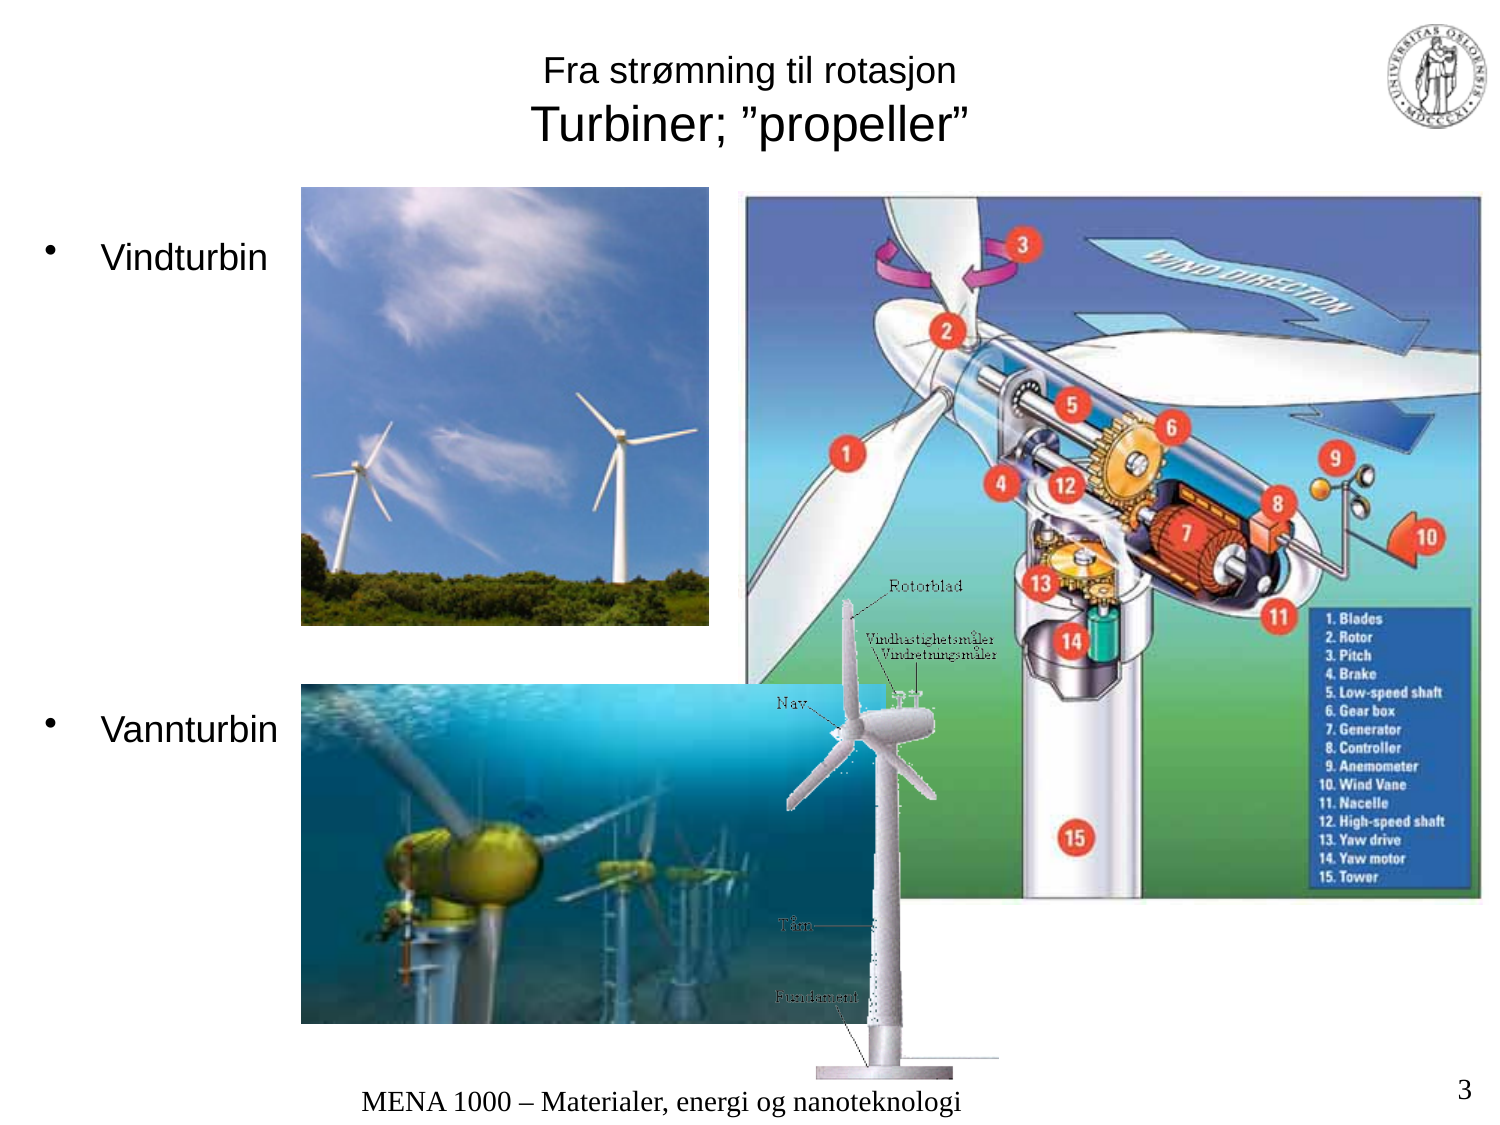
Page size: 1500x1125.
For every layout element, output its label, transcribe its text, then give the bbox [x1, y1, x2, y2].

footer MENA 1000 – Materialer, energi og nanoteknologi [336, 1074, 988, 1125]
list Vindturbin Vannturbin [29, 224, 732, 1001]
slide_number 3 [1349, 1062, 1488, 1113]
title Fra strømning til rotasjon Turbiner; ”propeller” [112, 12, 1388, 185]
picture [1388, 24, 1500, 129]
picture [300, 187, 709, 626]
picture [376, 840, 380, 850]
picture [300, 190, 1489, 1091]
